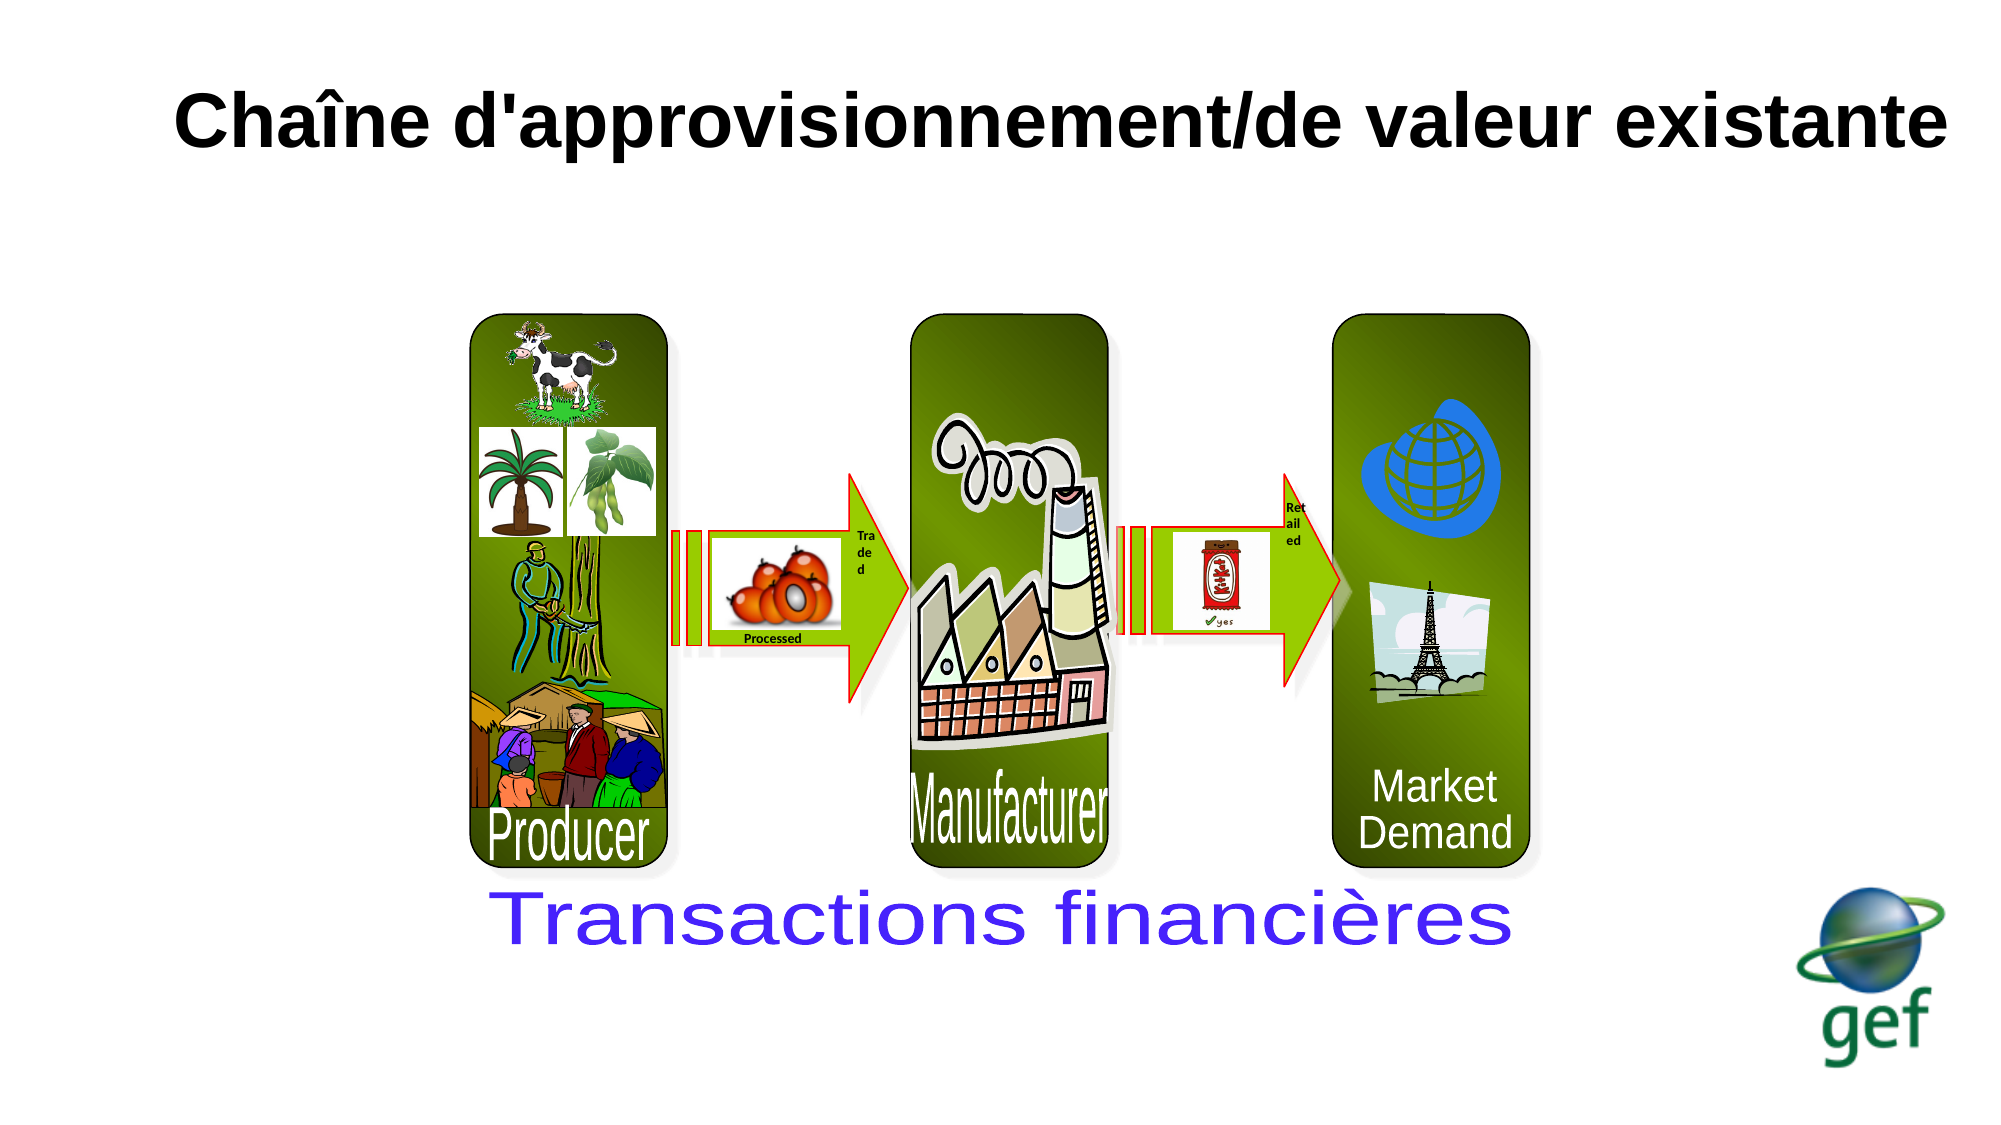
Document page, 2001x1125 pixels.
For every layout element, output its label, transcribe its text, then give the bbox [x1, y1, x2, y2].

title Chaîne d'approvisionnement/de valeur existante [143, 0, 1982, 172]
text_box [1779, 875, 1959, 1073]
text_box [470, 314, 1530, 868]
